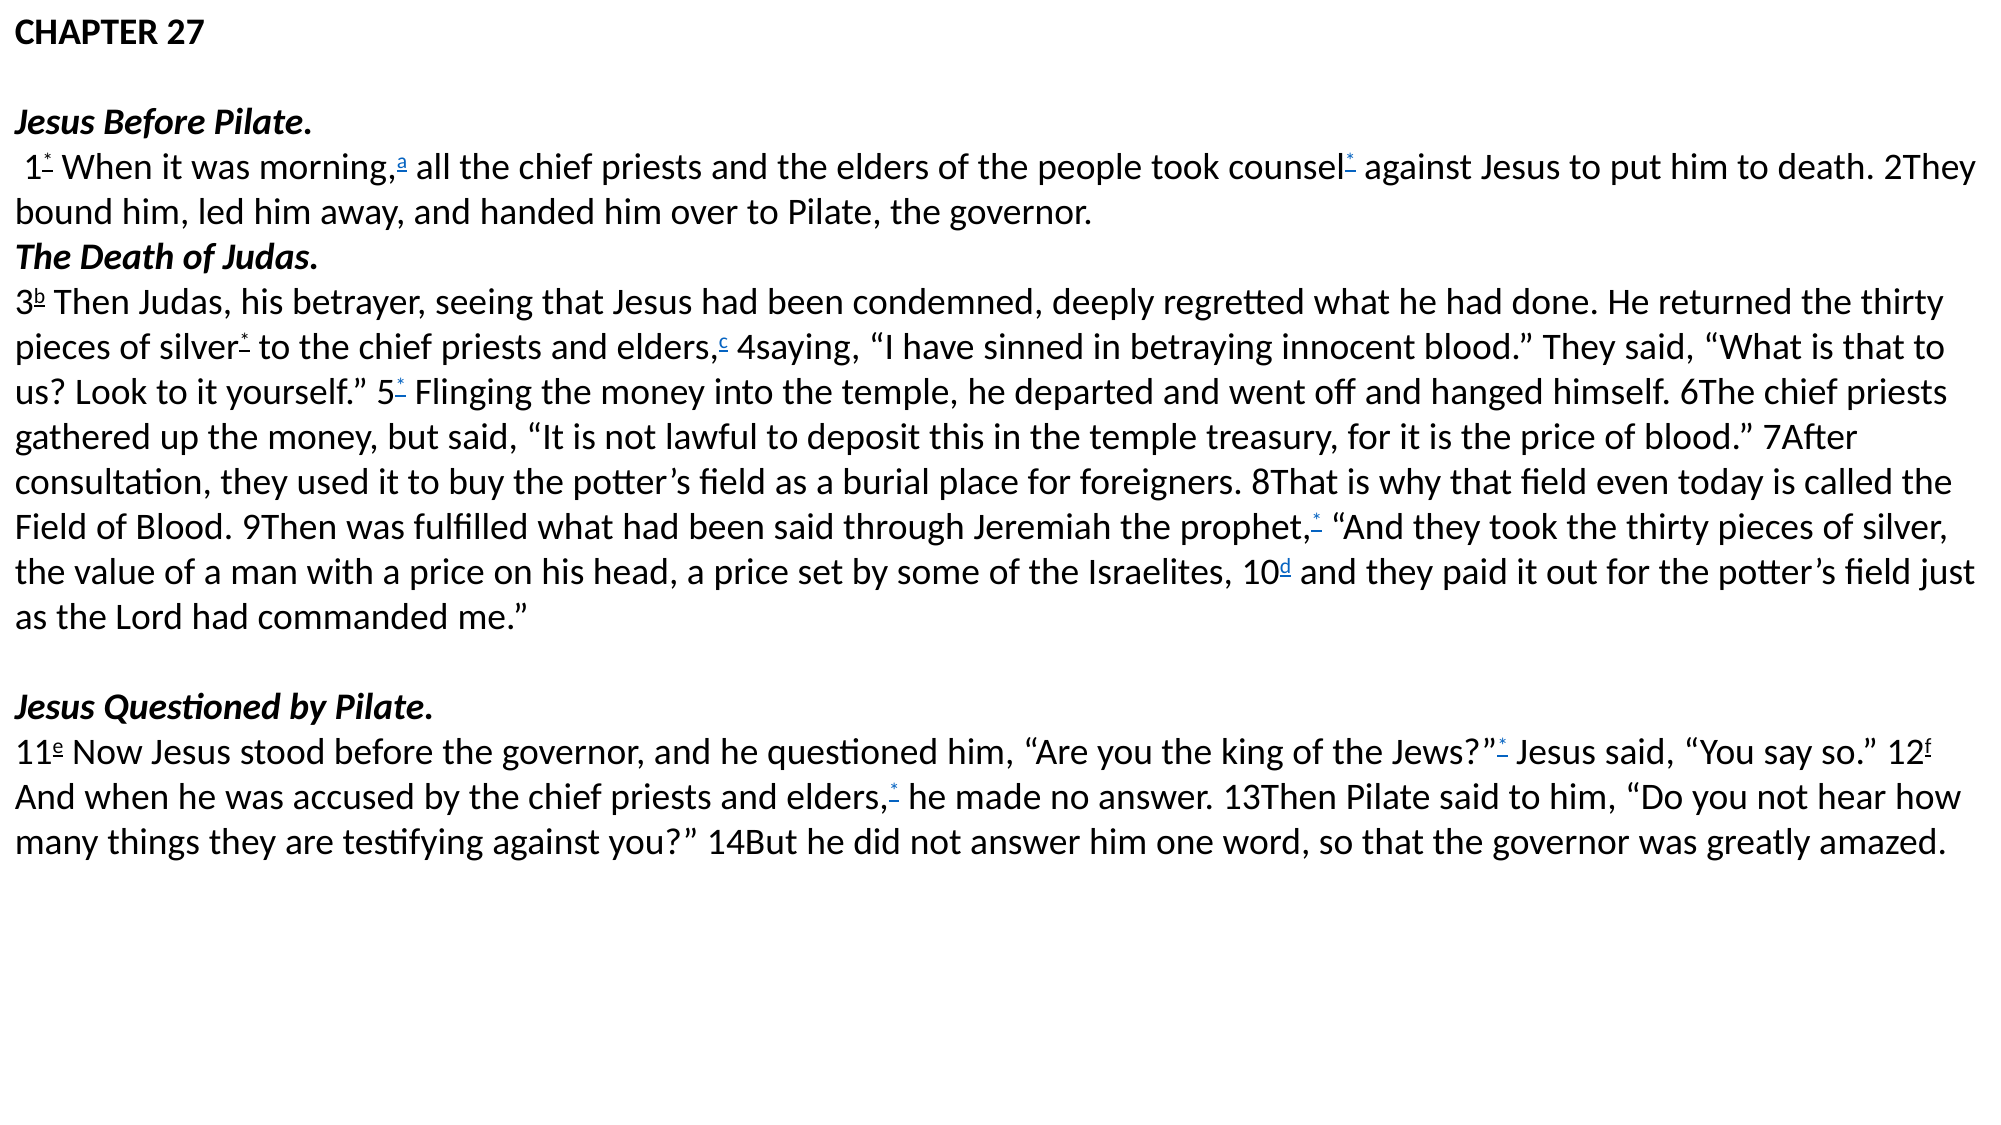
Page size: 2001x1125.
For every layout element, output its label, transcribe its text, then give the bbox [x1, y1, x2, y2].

text_box chapter 27 Jesus Before Pilate. 1* When it was morning,a all the chief priests and the elders of the people took counsel* against Jesus to put him to death. 2They bound him, led him away, and handed him over to Pilate, the governor. The Death of Judas. 3b Then Judas, his betrayer, seeing that Jesus had been condemned, deeply regretted what he had done. He returned the thirty pieces of silver* to the chief priests and elders,c 4saying, “I have sinned in betraying innocent blood.” They said, “What is that to us? Look to it yourself.” 5* Flinging the money into the temple, he departed and went off and hanged himself. 6The chief priests gathered up the money, but said, “It is not lawful to deposit this in the temple treasury, for it is the price of blood.” 7After consultation, they used it to buy the potter’s field as a burial place for foreigners. 8That is why that field even today is called the Field of Blood. 9Then was fulfilled what had been said through Jeremiah the prophet,* “And they took the thirty pieces of silver, the value of a man with a price on his head, a price set by some of the Israelites, 10d and they paid it out for the potter’s field just as the Lord had commanded me.” Jesus Questioned by Pilate. 11e Now Jesus stood before the governor, and he questioned him, “Are you the king of the Jews?”* Jesus said, “You say so.” 12f And when he was accused by the chief priests and elders,* he made no answer. 13Then Pilate said to him, “Do you not hear how many things they are testifying against you?” 14But he did not answer him one word, so that the governor was greatly amazed. [0, 0, 2000, 870]
